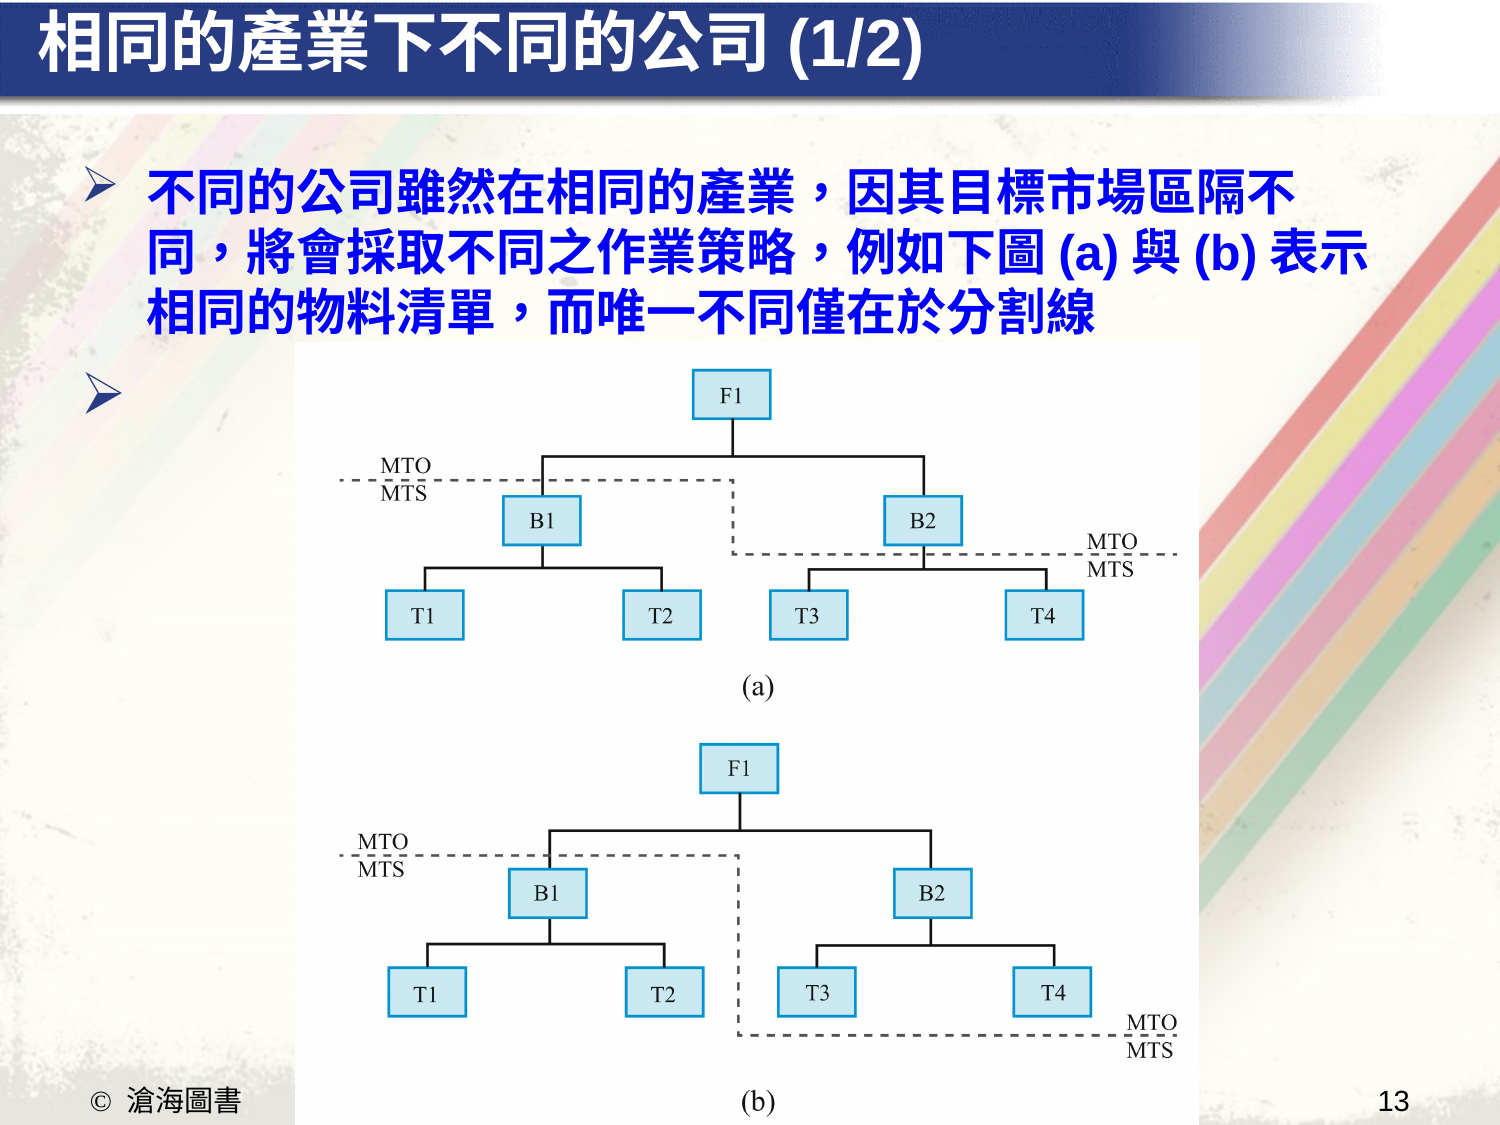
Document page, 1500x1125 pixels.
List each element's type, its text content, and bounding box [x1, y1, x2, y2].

title 相同的產業下不同的公司(1/2) [37, 0, 1425, 93]
picture [0, 0, 1500, 1125]
slide_number 13 [1205, 1074, 1425, 1125]
list 不同的公司雖然在相同的產業，因其目標市場區隔不同，將會採取不同之作業策略，例如下圖(a)與(b)表示相同的物料清單，而唯一不同僅在於分割線 [80, 160, 1381, 1071]
